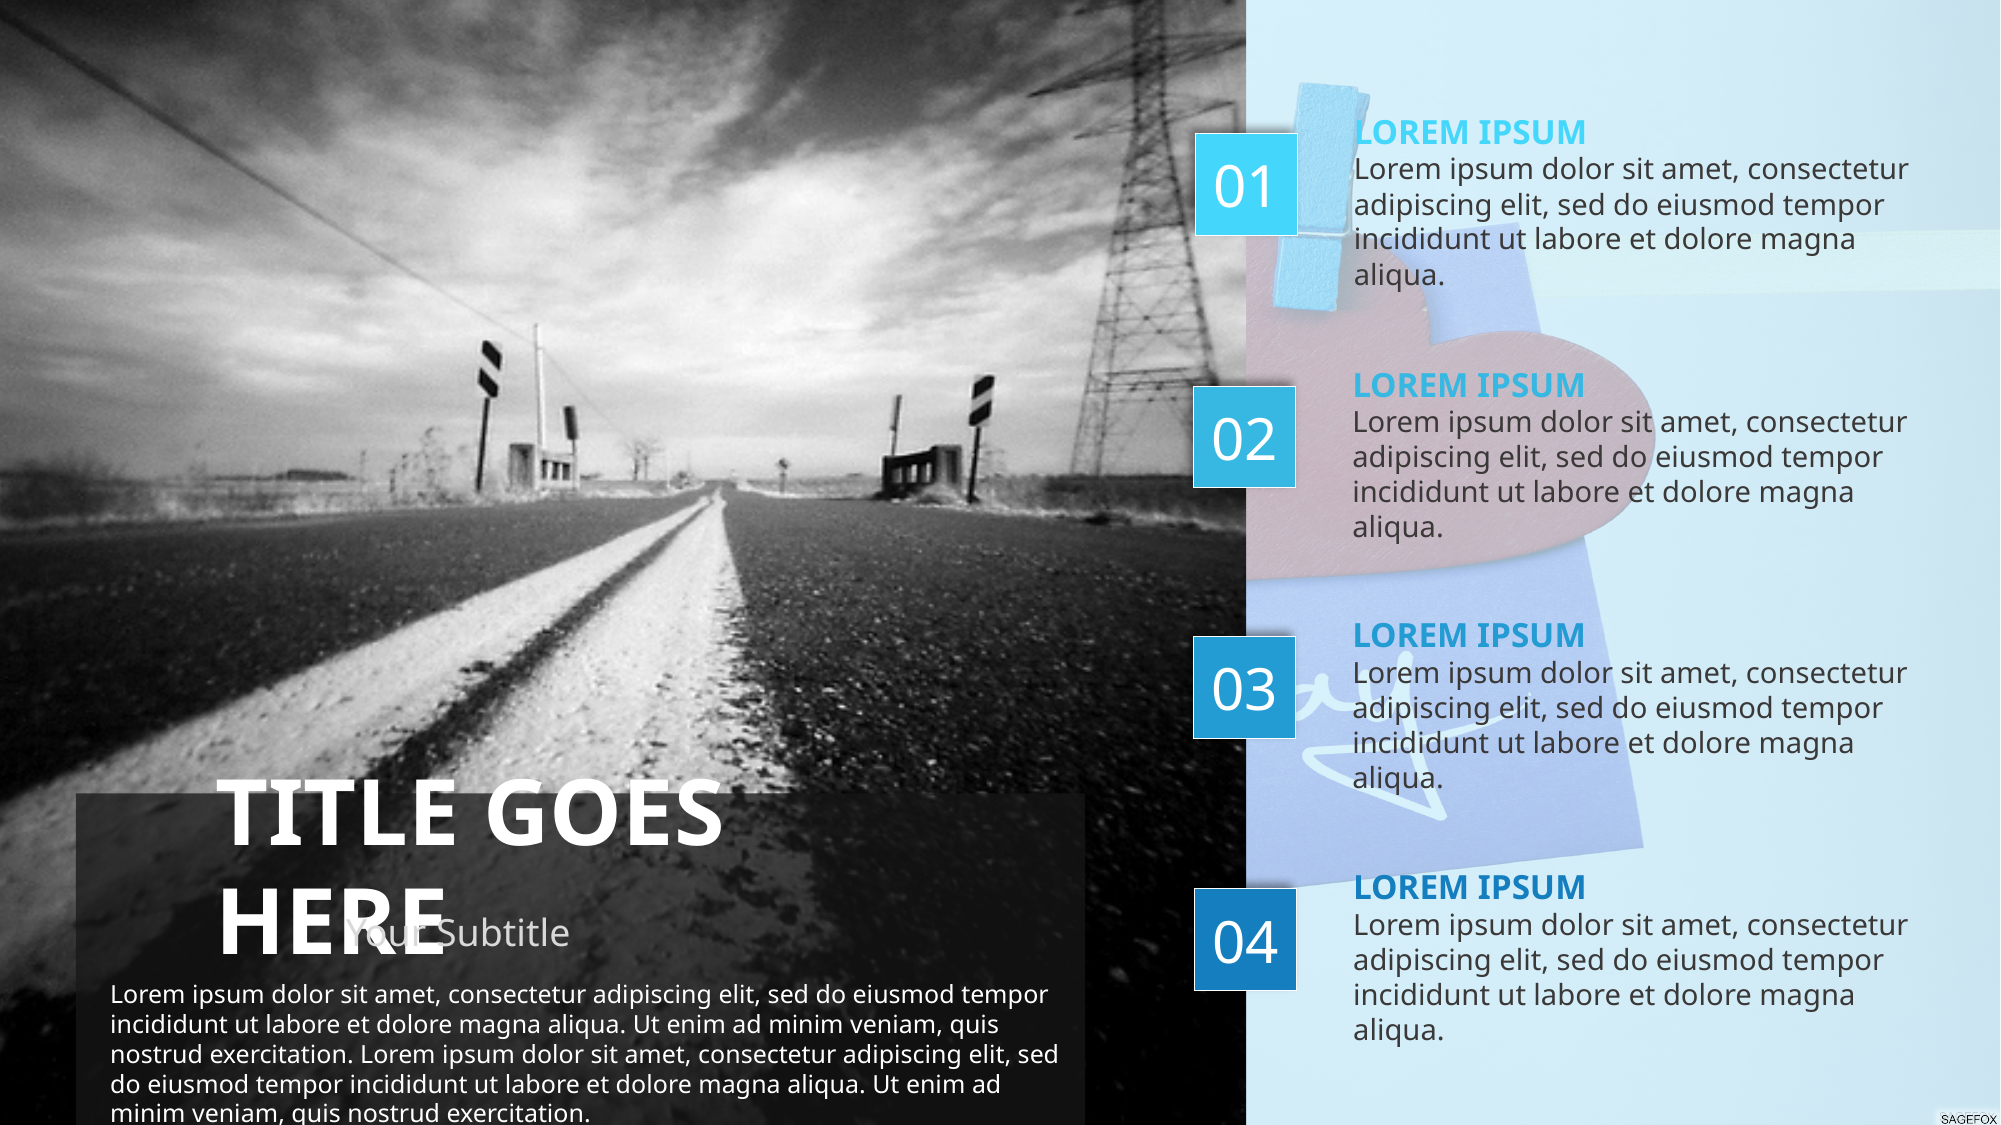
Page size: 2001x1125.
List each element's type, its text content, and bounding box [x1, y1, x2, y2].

text_box [0, 0, 1247, 1125]
text_box [75, 792, 1086, 1125]
picture [1938, 1114, 1999, 1125]
text_box 04 [1194, 888, 1298, 992]
text_box LOREM IPSUM Lorem ipsum dolor sit amet, consectetur adipiscing elit, sed do eiusmod tempor incididunt ut labore et dolore magna aliqua. [1343, 861, 1949, 1052]
text_box LOREM IPSUM Lorem ipsum dolor sit amet, consectetur adipiscing elit, sed do eiusmod tempor incididunt ut labore et dolore magna aliqua. [1342, 358, 1948, 549]
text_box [95, 807, 846, 958]
text_box Lorem ipsum dolor sit amet, consectetur adipiscing elit, sed do eiusmod tempor incididunt ut labore et dolore magna aliqua. Ut enim ad minim veniam, quis nostrud exercitation. Lorem ipsum dolor sit amet, consectetur adipiscing elit, sed do eiusmod tempor incididunt ut labore et dolore magna aliqua. Ut enim ad minim veniam, quis nostrud exercitation. [95, 970, 1097, 1125]
text_box LOREM IPSUM Lorem ipsum dolor sit amet, consectetur adipiscing elit, sed do eiusmod tempor incididunt ut labore et dolore magna aliqua. [1342, 609, 1948, 799]
text_box 01 [1194, 132, 1298, 236]
text_box 03 [1193, 636, 1297, 739]
text_box 02 [1193, 385, 1297, 489]
text_box LOREM IPSUM Lorem ipsum dolor sit amet, consectetur adipiscing elit, sed do eiusmod tempor incididunt ut labore et dolore magna aliqua. [1343, 105, 1950, 296]
